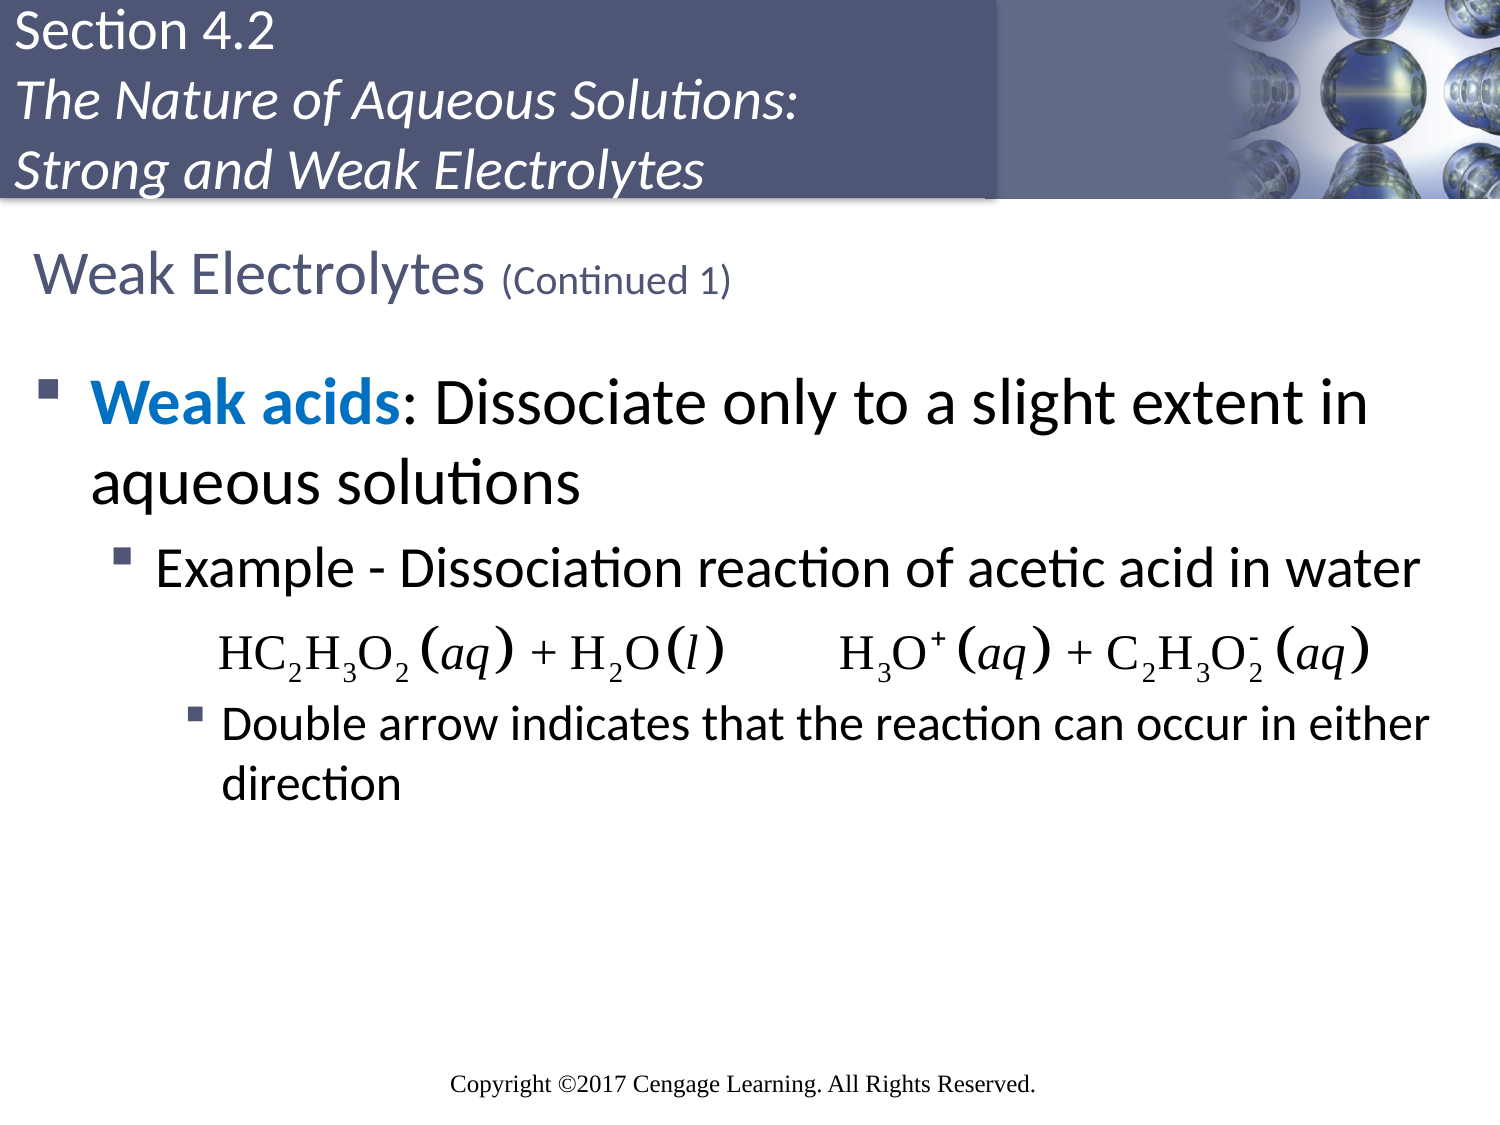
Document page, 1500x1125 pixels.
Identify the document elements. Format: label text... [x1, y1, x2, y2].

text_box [210, 615, 1374, 700]
title Weak Electrolytes (Continued 1) [18, 212, 1471, 327]
picture [996, 0, 1500, 199]
